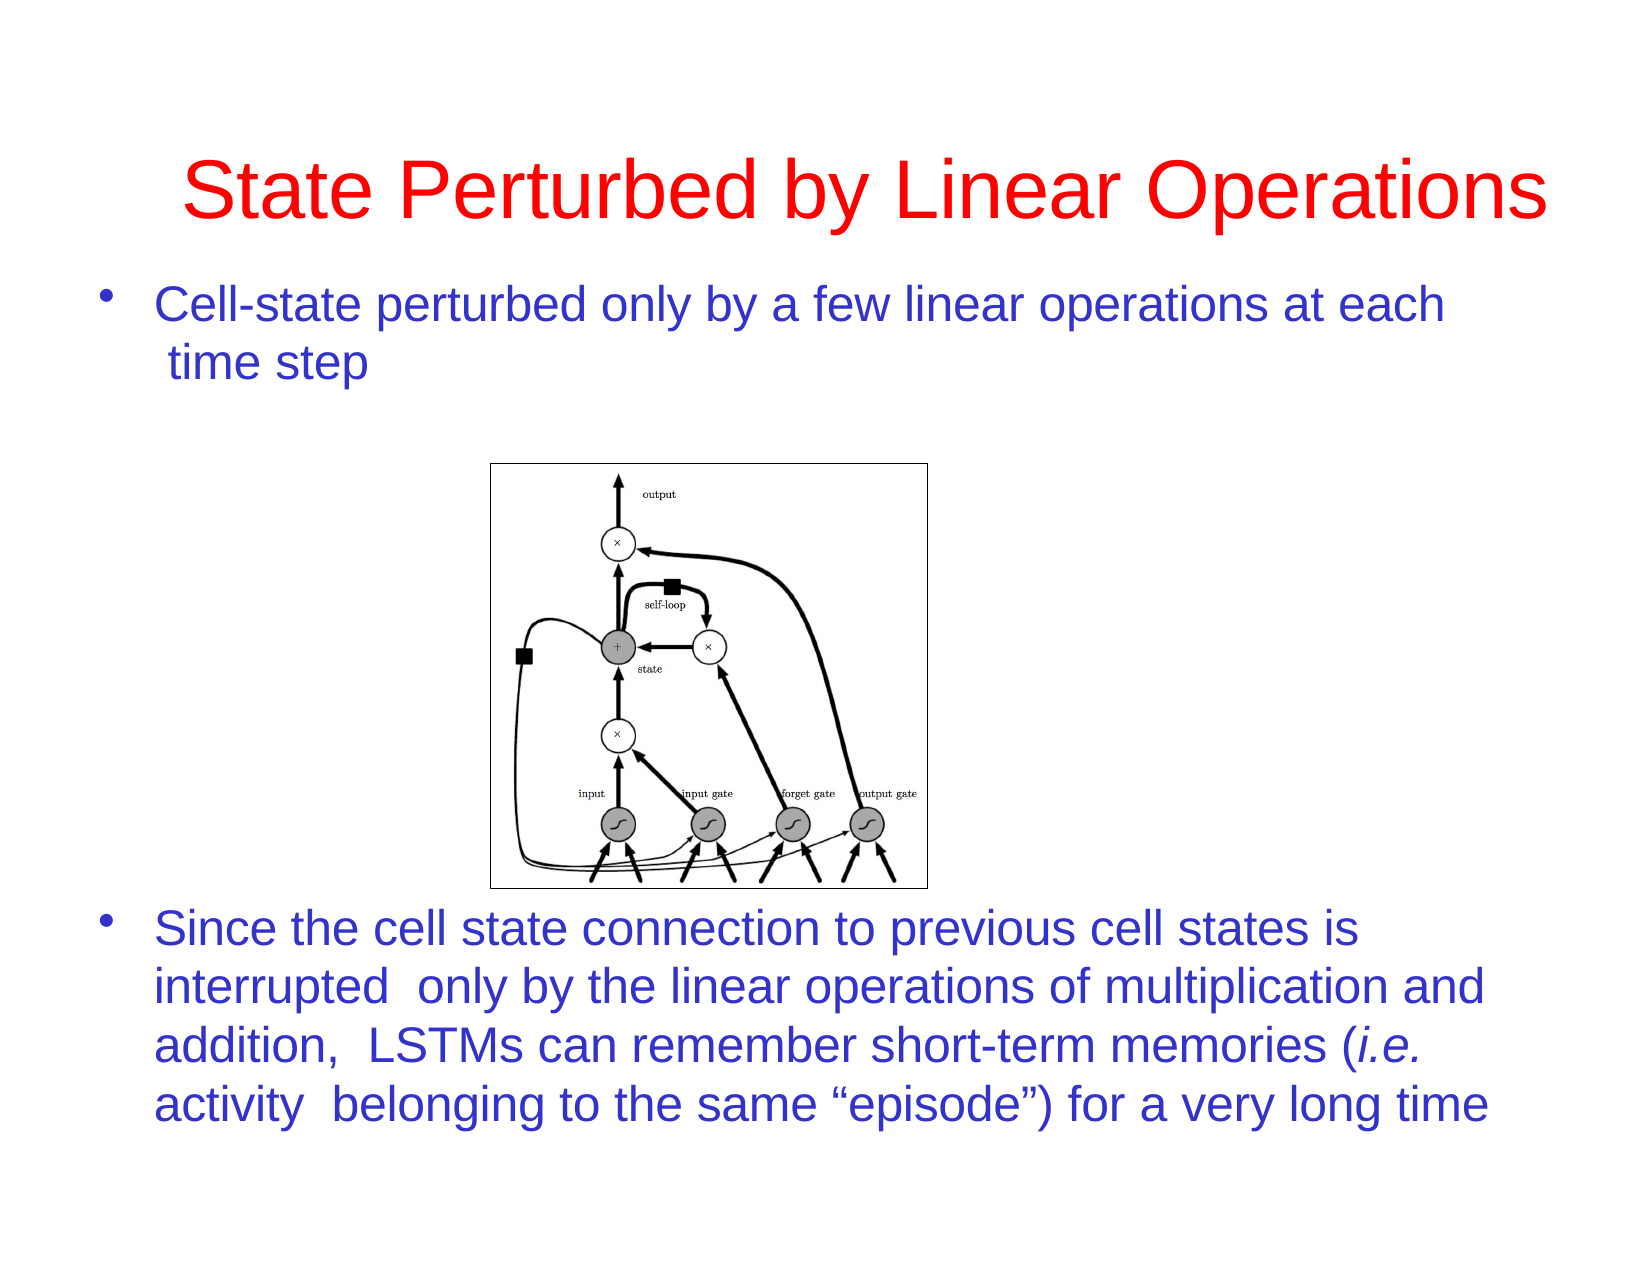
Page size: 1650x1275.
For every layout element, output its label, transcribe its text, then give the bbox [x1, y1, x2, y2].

text_box Cell-state perturbed only by a few linear operations at each time step [96, 268, 1450, 390]
text_box Since the cell state connection to previous cell states is interrupted only by the linear operations of multiplication and addition, LSTMs can remember short-term memories (i.e. activity belonging to the same “episode”) for a very long time [96, 895, 1532, 1134]
text_box [490, 463, 928, 889]
title State Perturbed by Linear Operations [179, 132, 1616, 348]
